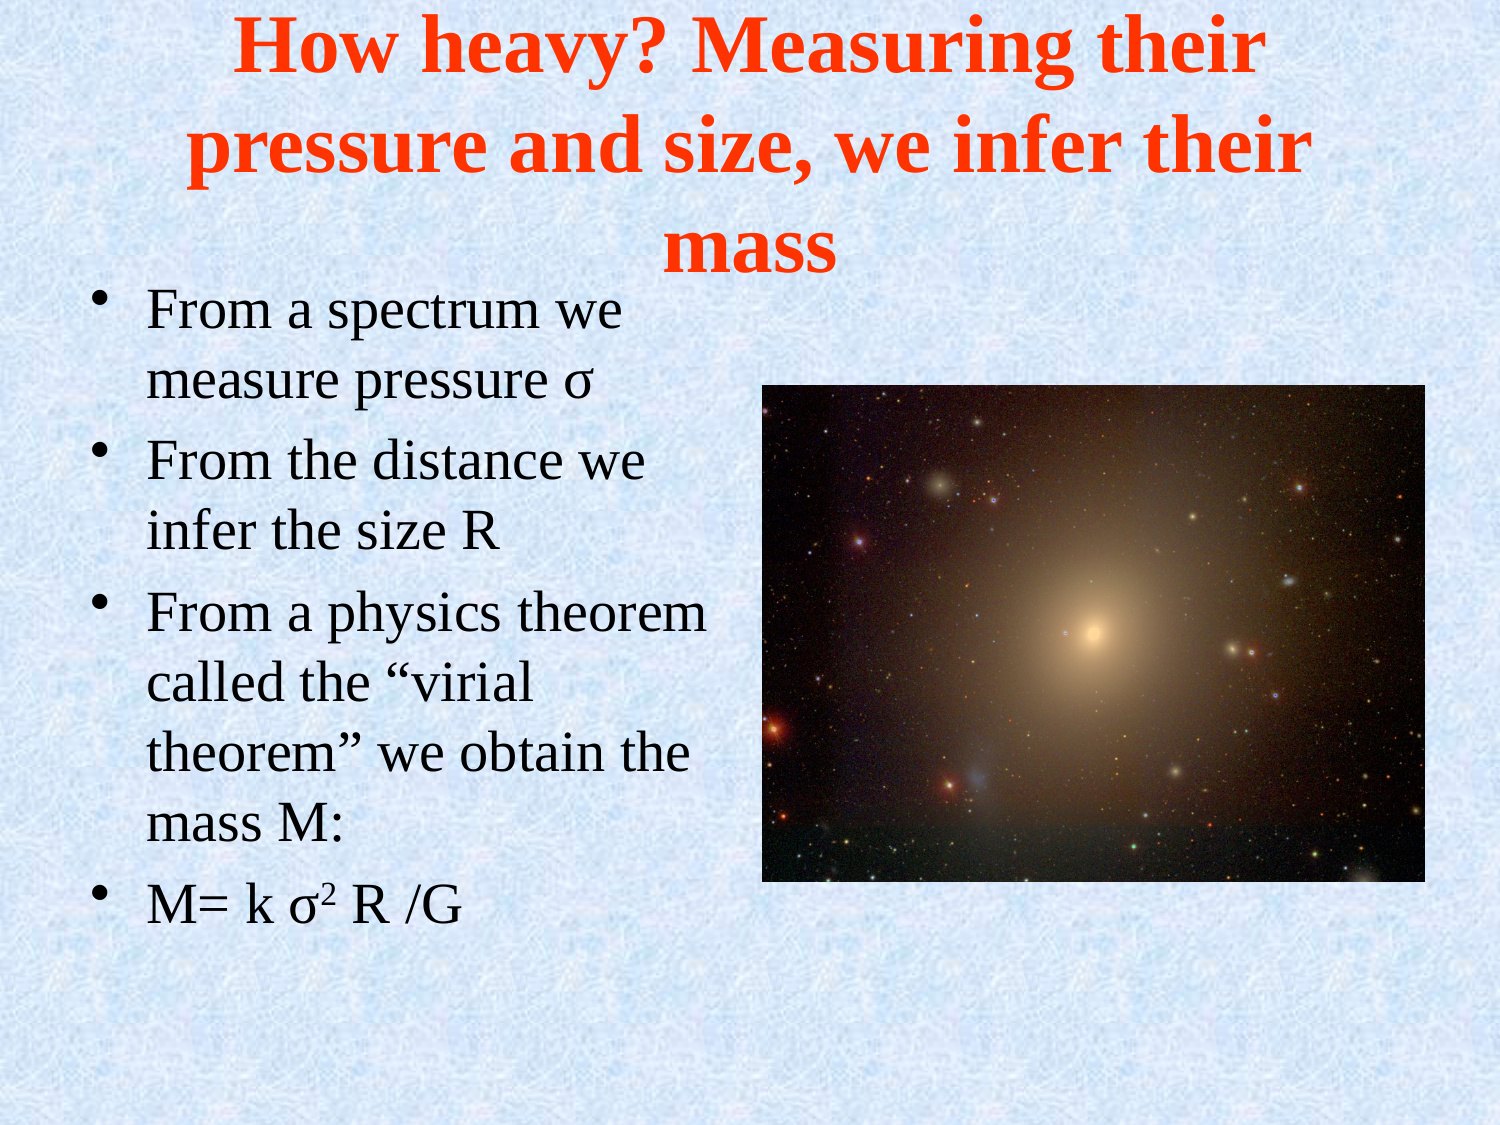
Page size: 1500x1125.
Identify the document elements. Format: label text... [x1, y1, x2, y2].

title How heavy? Measuring their pressure and size, we infer their mass [75, 45, 1425, 233]
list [762, 384, 1426, 883]
picture [0, 0, 1500, 1125]
list From a spectrum we measure pressure σ From the distance we infer the size R From a physics theorem called the “virial theorem” we obtain the mass M: M= k σ2 R /G [75, 262, 738, 1005]
